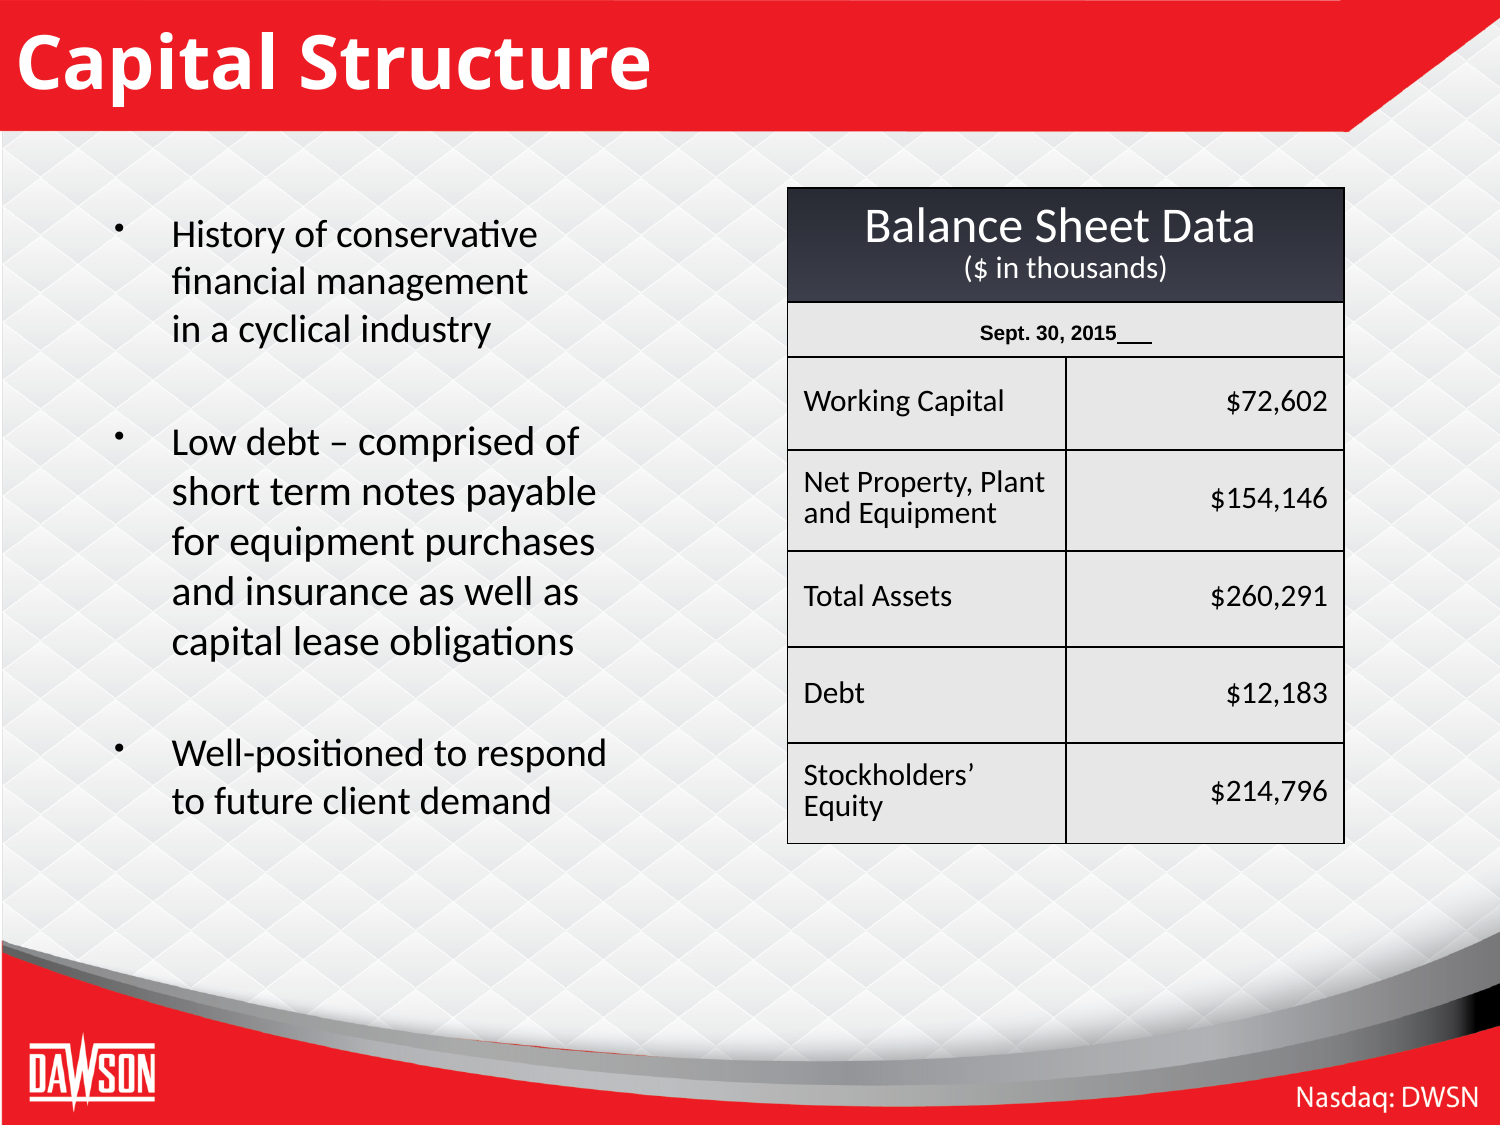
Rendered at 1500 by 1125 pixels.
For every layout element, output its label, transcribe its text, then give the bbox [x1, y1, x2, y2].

text_box History of conservative financial management in a cyclical industry Low debt – comprised of short term notes payable for equipment purchases and insurance as well as capital lease obligations Well-positioned to respond to future client demand [100, 199, 639, 869]
table_header Balance Sheet Data ($ in thousands) [788, 189, 1343, 301]
table_cell $260,291 [1067, 552, 1343, 646]
table_cell $154,146 [1067, 451, 1343, 550]
title Capital Structure [0, 20, 1425, 99]
table_cell Debt [788, 648, 1065, 742]
table_cell Total Assets [788, 552, 1065, 646]
table_cell Sept. 30, 2015 [788, 303, 1343, 356]
table_cell $214,796 [1067, 744, 1343, 843]
table_cell Stockholders’ Equity [788, 744, 1065, 843]
table_cell $72,602 [1067, 358, 1343, 449]
picture [0, 0, 1500, 1125]
table_cell Working Capital [788, 358, 1065, 449]
table_cell $12,183 [1067, 648, 1343, 742]
table_cell Net Property, Plant and Equipment [788, 451, 1065, 550]
